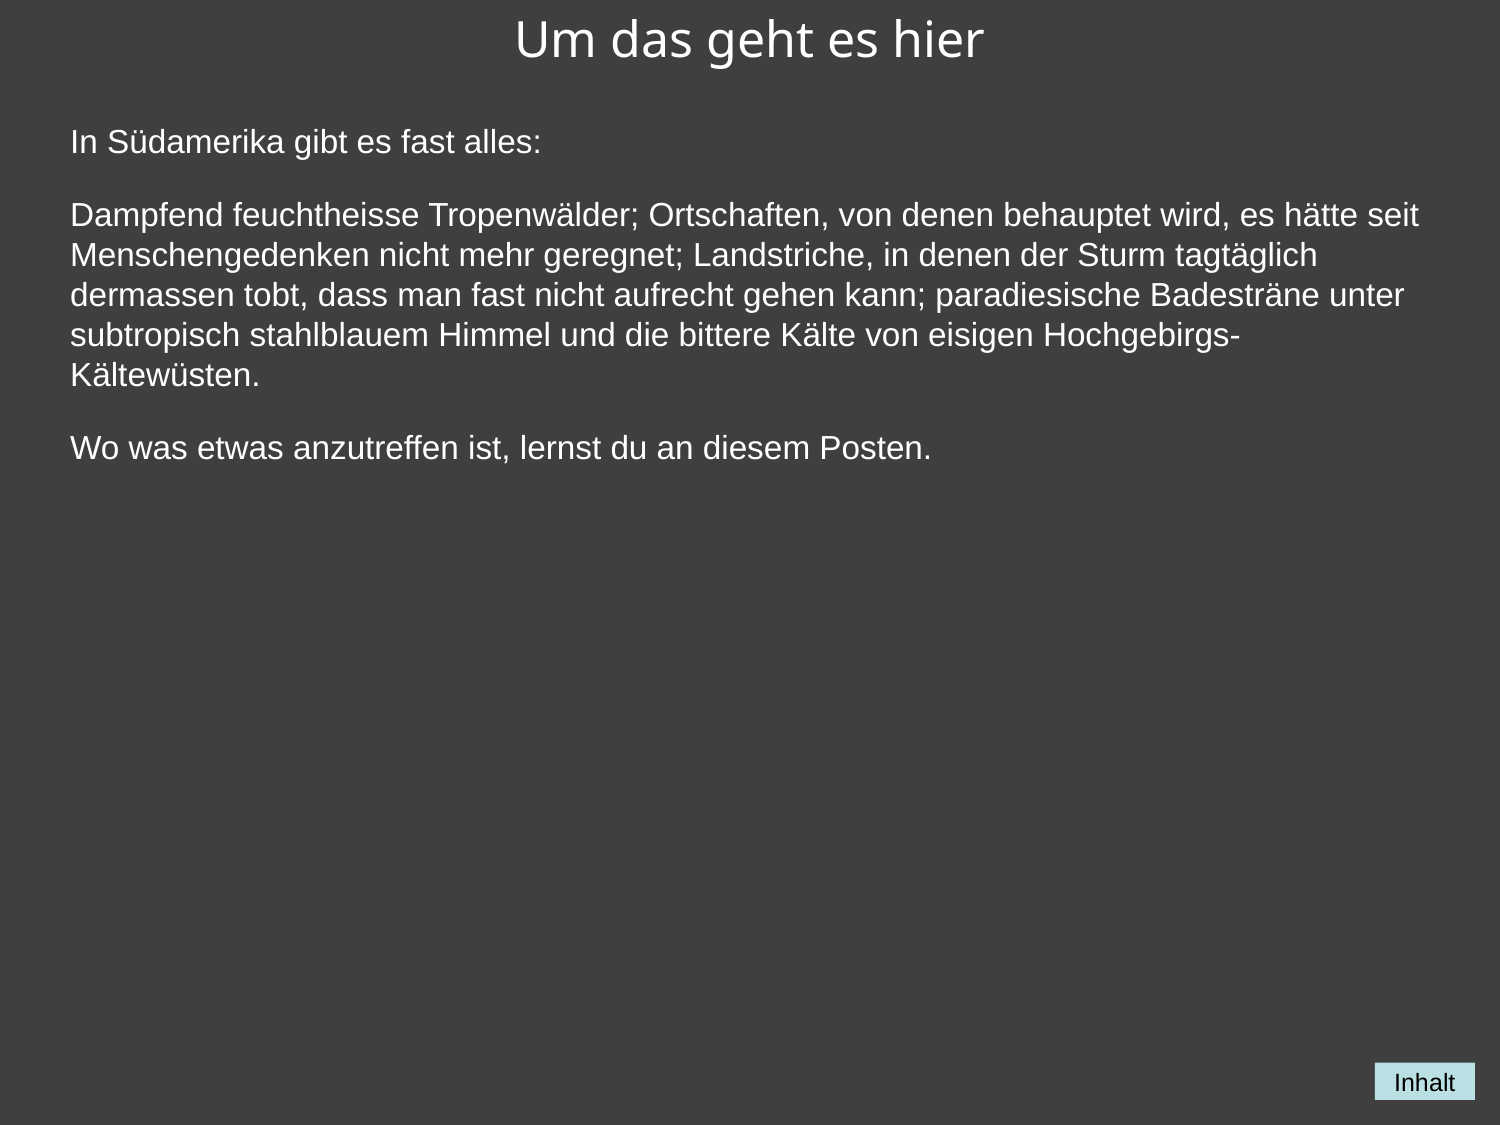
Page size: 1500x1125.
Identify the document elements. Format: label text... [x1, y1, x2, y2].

list In Südamerika gibt es fast alles: Dampfend feuchtheisse Tropenwälder; Ortschaften, von denen behauptet wird, es hätte seit Menschengedenken nicht mehr geregnet; Landstriche, in denen der Sturm tagtäglich dermassen tobt, dass man fast nicht aufrecht gehen kann; paradiesische Badesträne unter subtropisch stahlblauem Himmel und die bittere Kälte von eisigen Hochgebirgs-Kältewüsten. Wo was etwas anzutreffen ist, lernst du an diesem Posten. [55, 112, 1443, 1075]
title Um das geht es hier [0, 0, 1500, 75]
